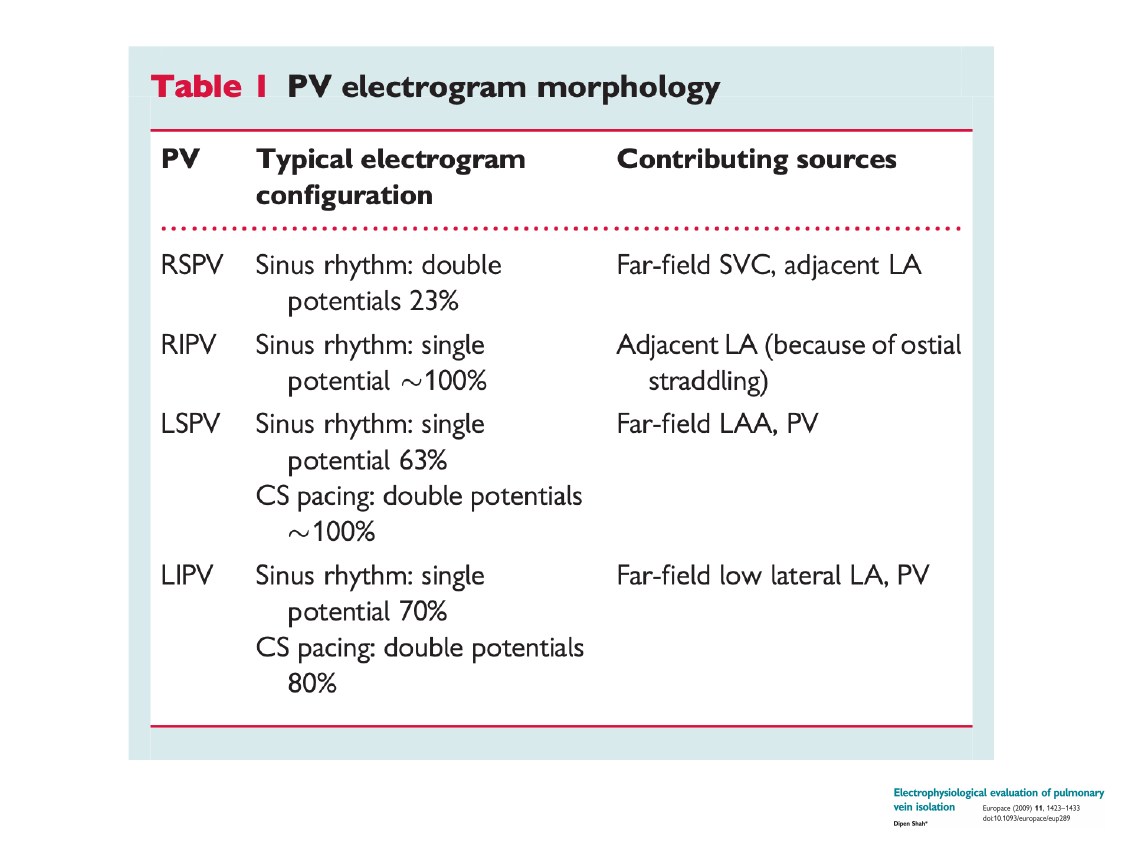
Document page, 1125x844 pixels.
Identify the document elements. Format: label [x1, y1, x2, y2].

picture [125, 43, 1000, 765]
text_box [892, 787, 1107, 829]
